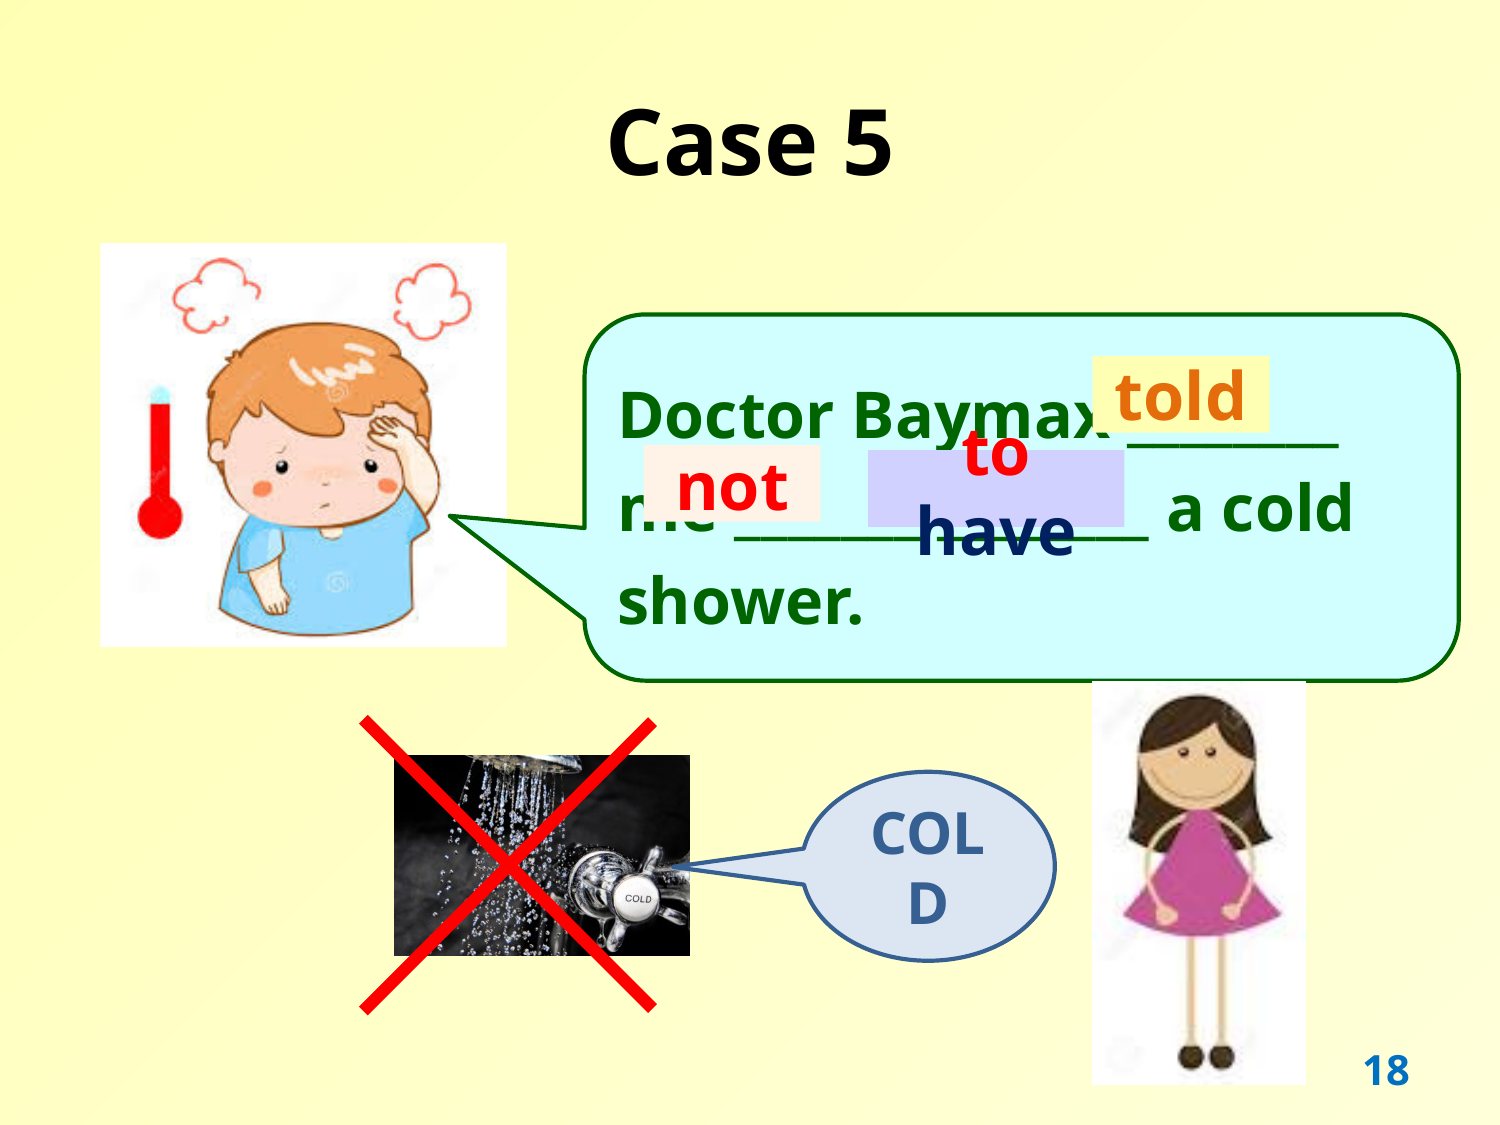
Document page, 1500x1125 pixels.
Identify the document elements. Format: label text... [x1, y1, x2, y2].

text_box Doctor Baymax ________ me _______ ________ a cold shower. [511, 312, 1461, 683]
text_box not [642, 443, 823, 524]
text_box COLD [717, 769, 1057, 963]
text_box told [1090, 354, 1272, 435]
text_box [303, 659, 713, 1069]
title Case 5 [75, 45, 1425, 233]
slide_number 18 [1074, 1042, 1425, 1103]
text_box to have [866, 448, 1127, 529]
picture [1092, 680, 1306, 1086]
picture [100, 243, 507, 647]
